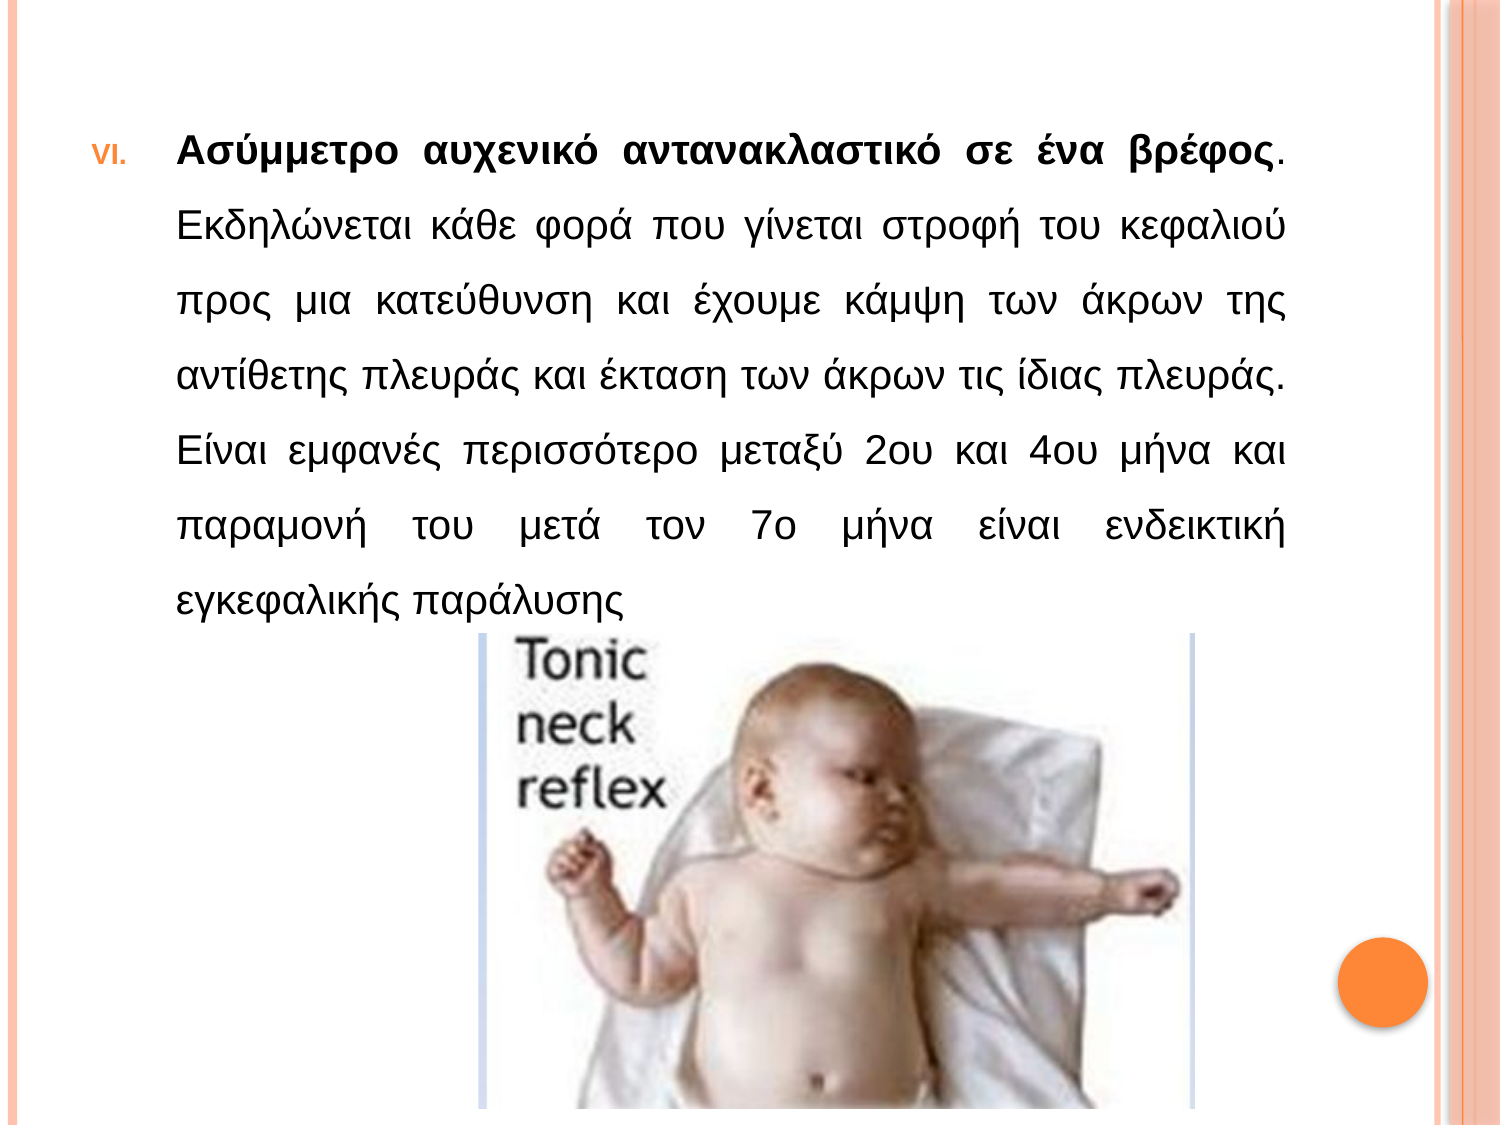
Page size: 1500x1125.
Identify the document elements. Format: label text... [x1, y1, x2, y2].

picture [477, 632, 1196, 1110]
list Ασύμμετρο αυχενικό αντανακλαστικό σε ένα βρέφος. Εκδηλώνεται κάθε φορά που γίνεται στροφή του κεφαλιού προς μια κατεύθυνση και έχουμε κάμψη των άκρων της αντίθετης πλευράς και έκταση των άκρων τις ίδιας πλευράς. Είναι εμφανές περισσότερο μεταξύ 2ου και 4ου μήνα και παραμονή του μετά τον 7ο μήνα είναι ενδεικτική εγκεφαλικής παράλυσης [76, 90, 1302, 890]
